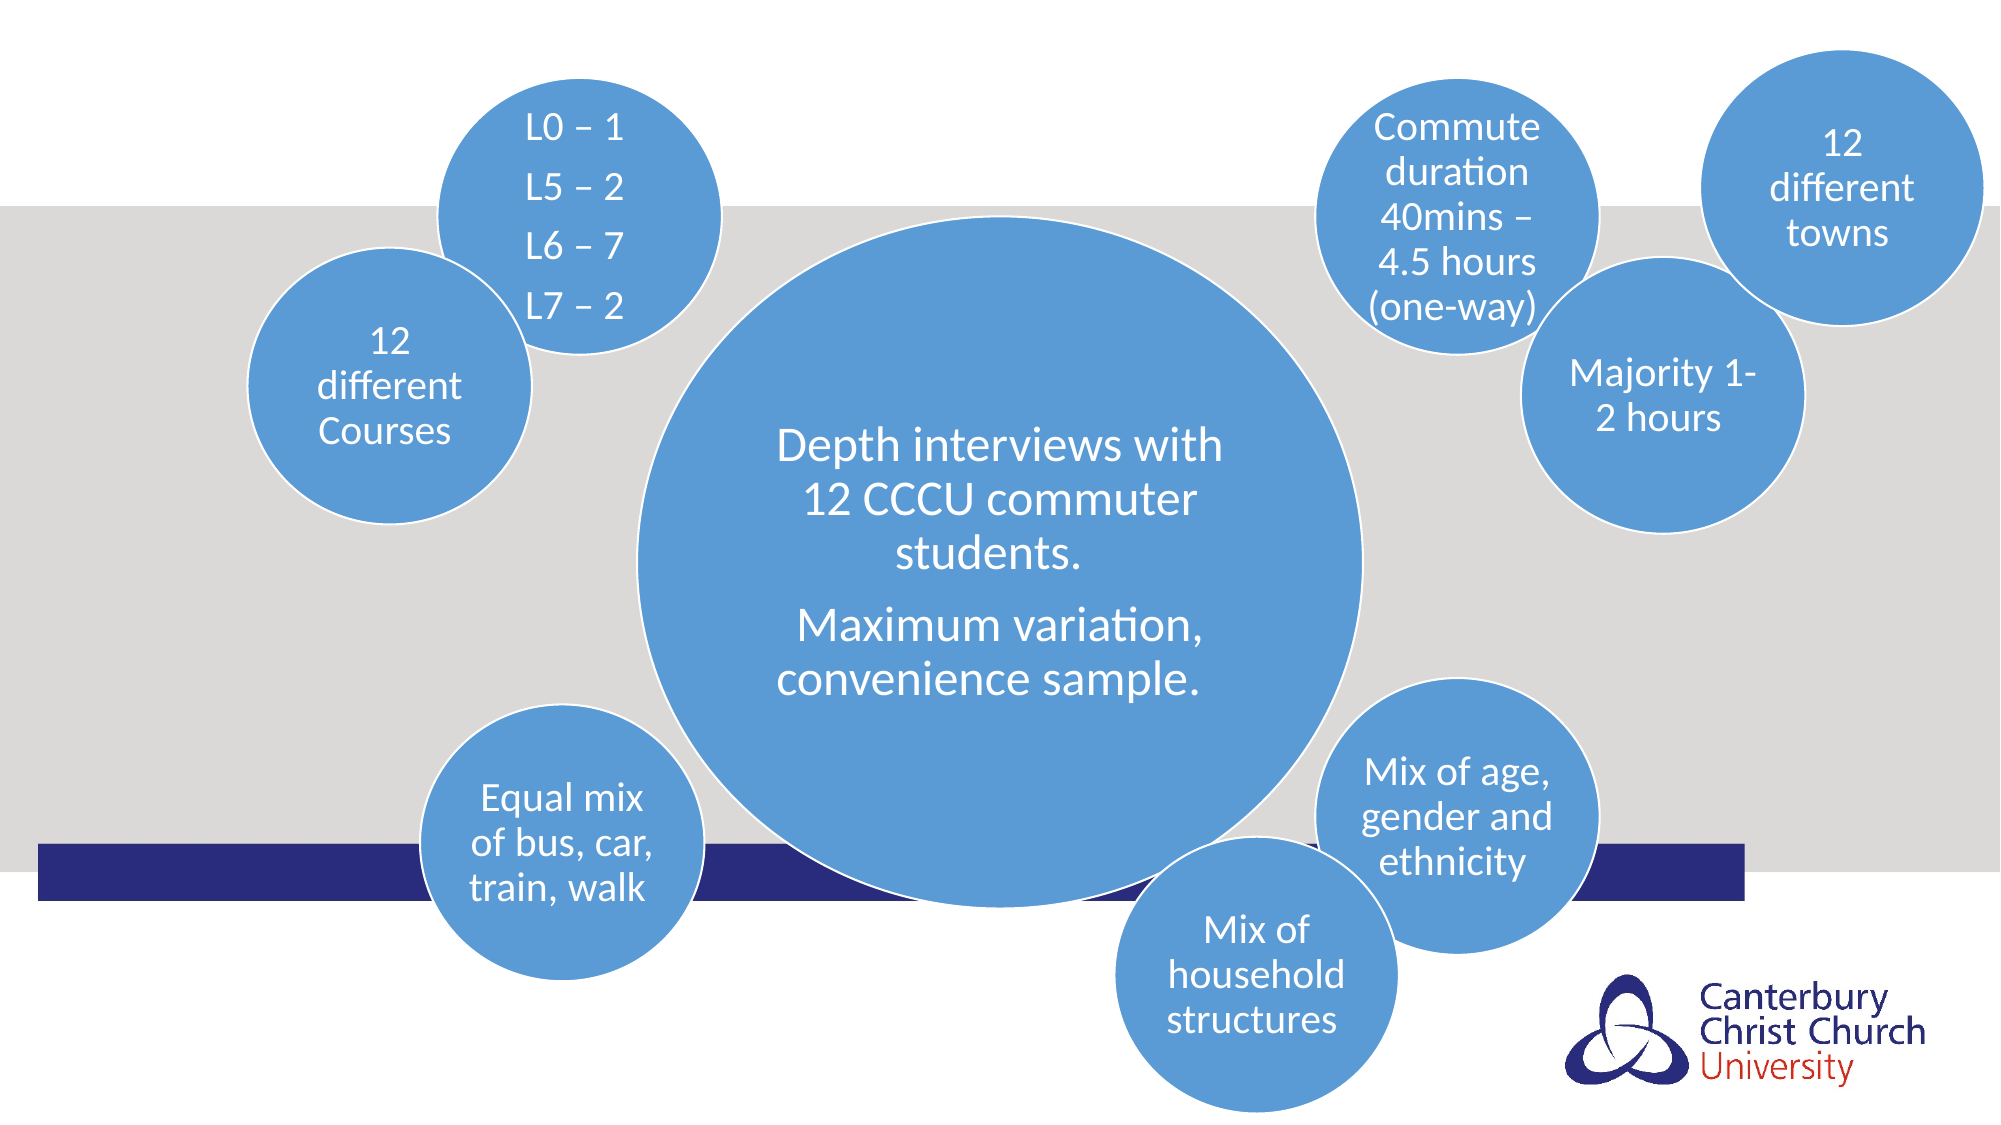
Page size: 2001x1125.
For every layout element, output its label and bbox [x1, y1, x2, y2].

text_box [1315, 677, 1600, 955]
text_box [1315, 77, 1600, 355]
text_box [419, 704, 705, 982]
text_box [1114, 836, 1399, 1114]
text_box [437, 77, 722, 355]
text_box [1700, 49, 1985, 327]
text_box [1520, 256, 1806, 534]
picture [0, 0, 2000, 1125]
text_box [636, 216, 1363, 909]
text_box [247, 247, 532, 525]
